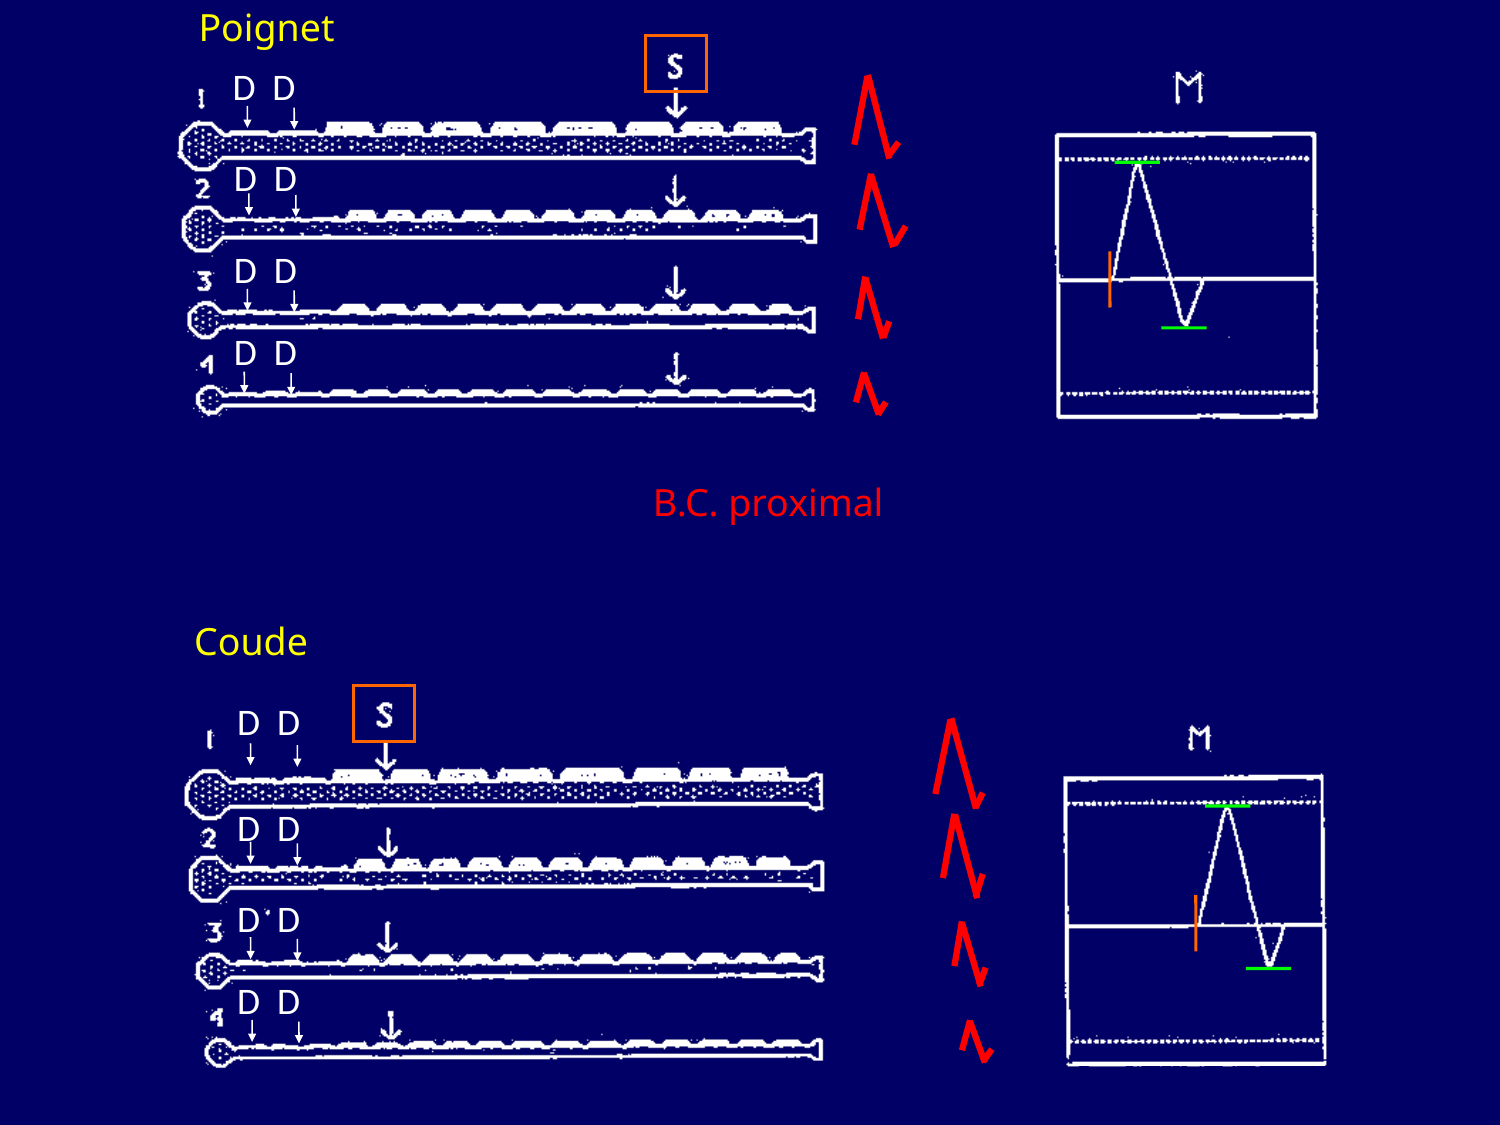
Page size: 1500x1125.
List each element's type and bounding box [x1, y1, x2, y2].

text_box [854, 74, 906, 415]
text_box [124, 0, 1376, 1125]
text_box [935, 717, 993, 1063]
